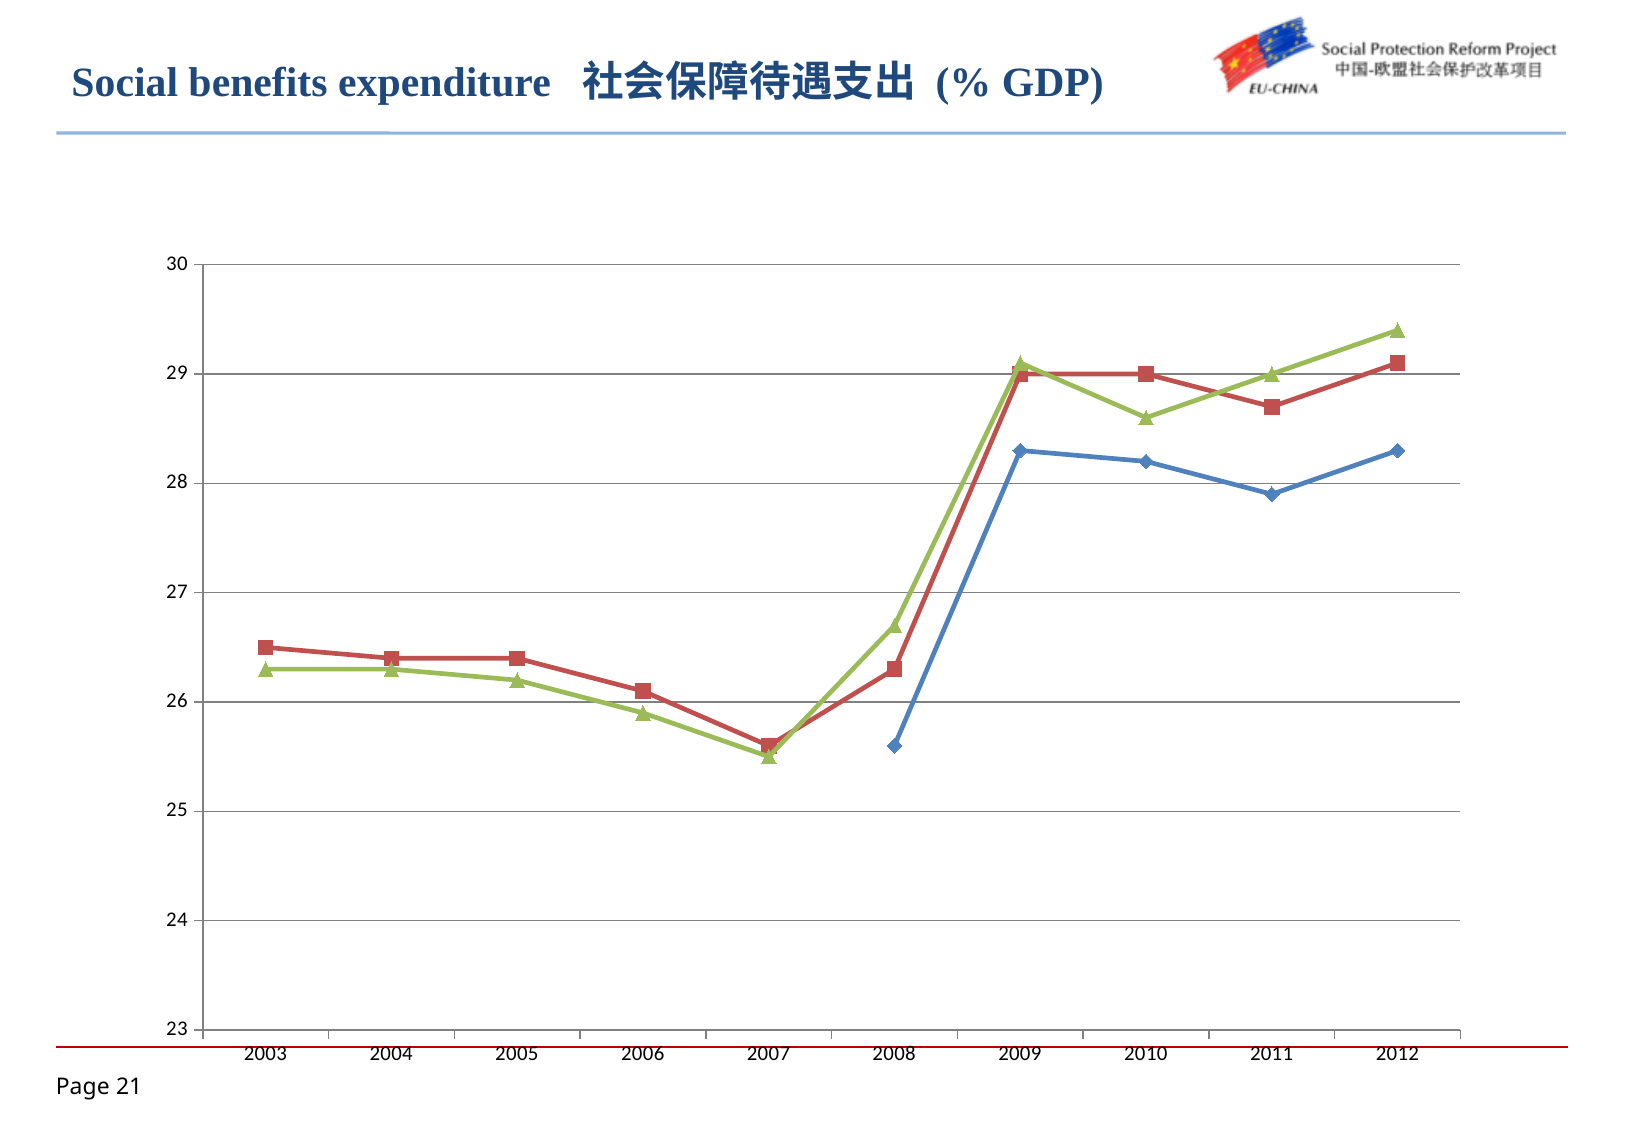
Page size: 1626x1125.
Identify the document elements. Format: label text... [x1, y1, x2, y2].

title Social benefits expenditure 社会保障待遇支出 (% GDP) [56, 13, 1544, 120]
chart [138, 237, 1488, 1083]
picture [1206, 10, 1567, 99]
